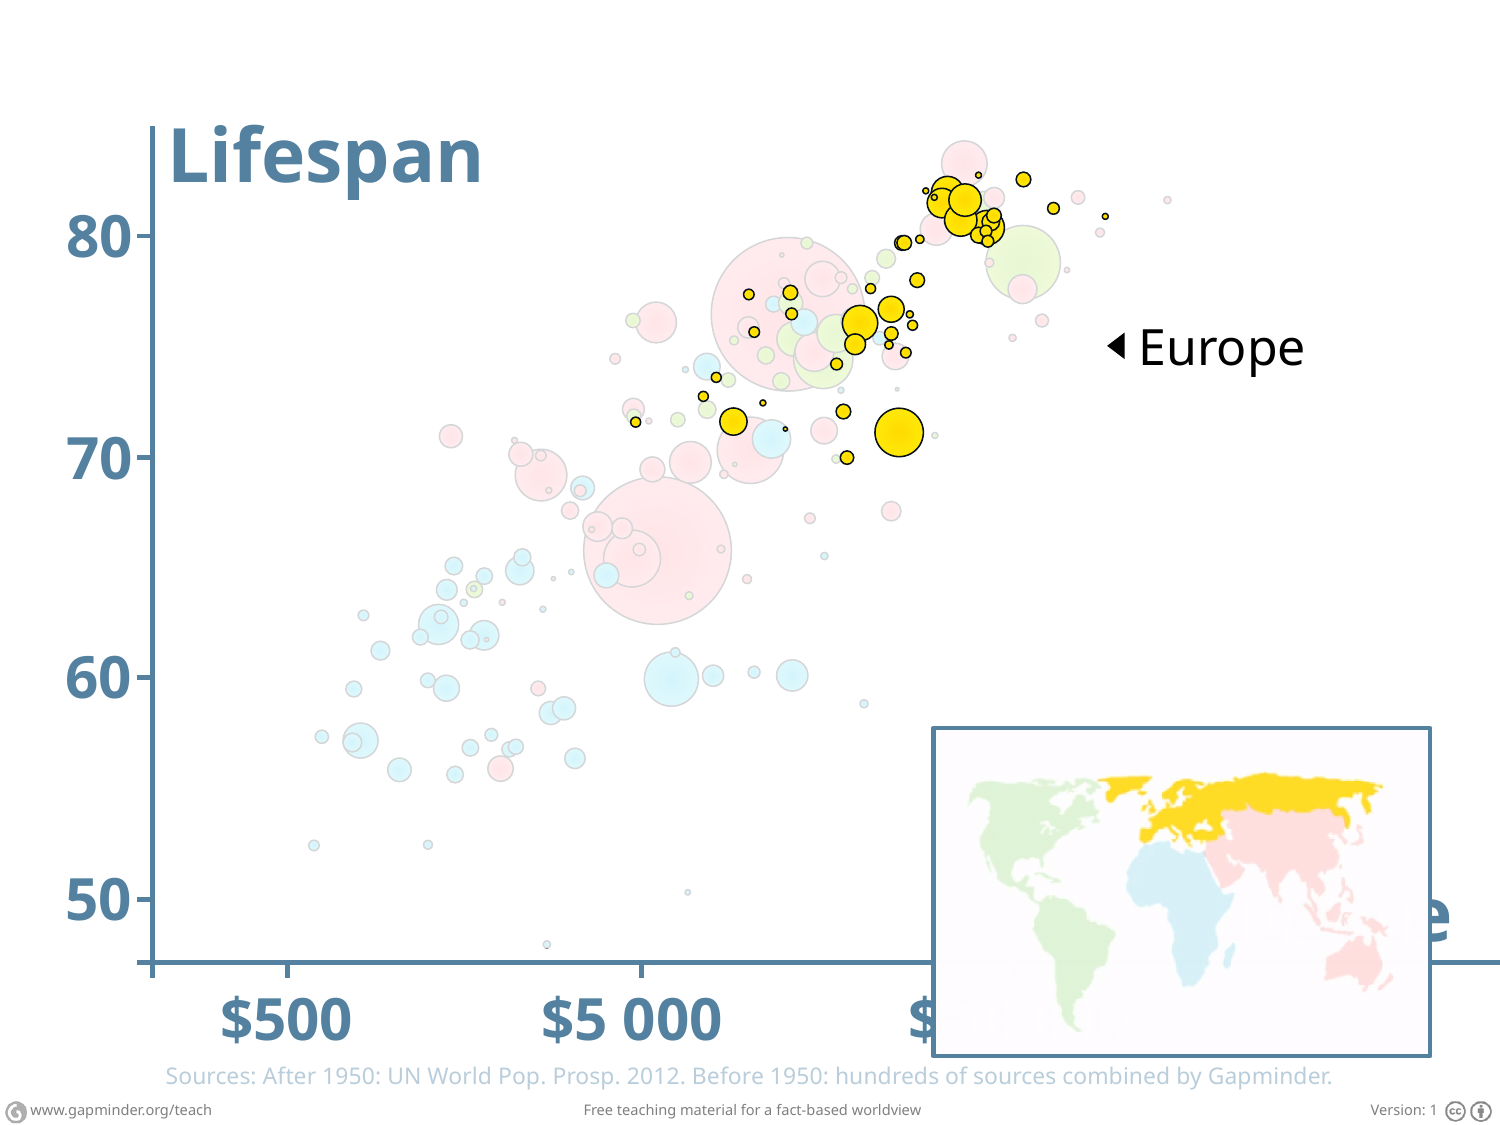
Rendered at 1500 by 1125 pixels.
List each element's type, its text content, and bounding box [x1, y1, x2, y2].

text_box [207, 125, 1268, 949]
text_box 70 [46, 399, 148, 526]
text_box 80 [46, 177, 148, 304]
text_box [3, 1093, 1493, 1125]
text_box Income [1433, 876, 1500, 959]
text_box Lifespan [152, 117, 524, 200]
text_box Sources: After 1950: UN World Pop. Prosp. 2012. Before 1950: hundreds of sources combined by Gapminder. [0, 1054, 1500, 1097]
picture [935, 730, 1428, 1054]
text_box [1106, 172, 1414, 519]
text_box $500 [181, 974, 393, 1059]
text_box $5 000 [507, 974, 757, 1059]
text_box $50 000 [867, 974, 932, 1059]
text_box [630, 171, 1107, 465]
text_box 60 [46, 618, 148, 745]
text_box 50 [46, 840, 148, 967]
text_box [145, 459, 150, 467]
text_box [144, 237, 150, 245]
